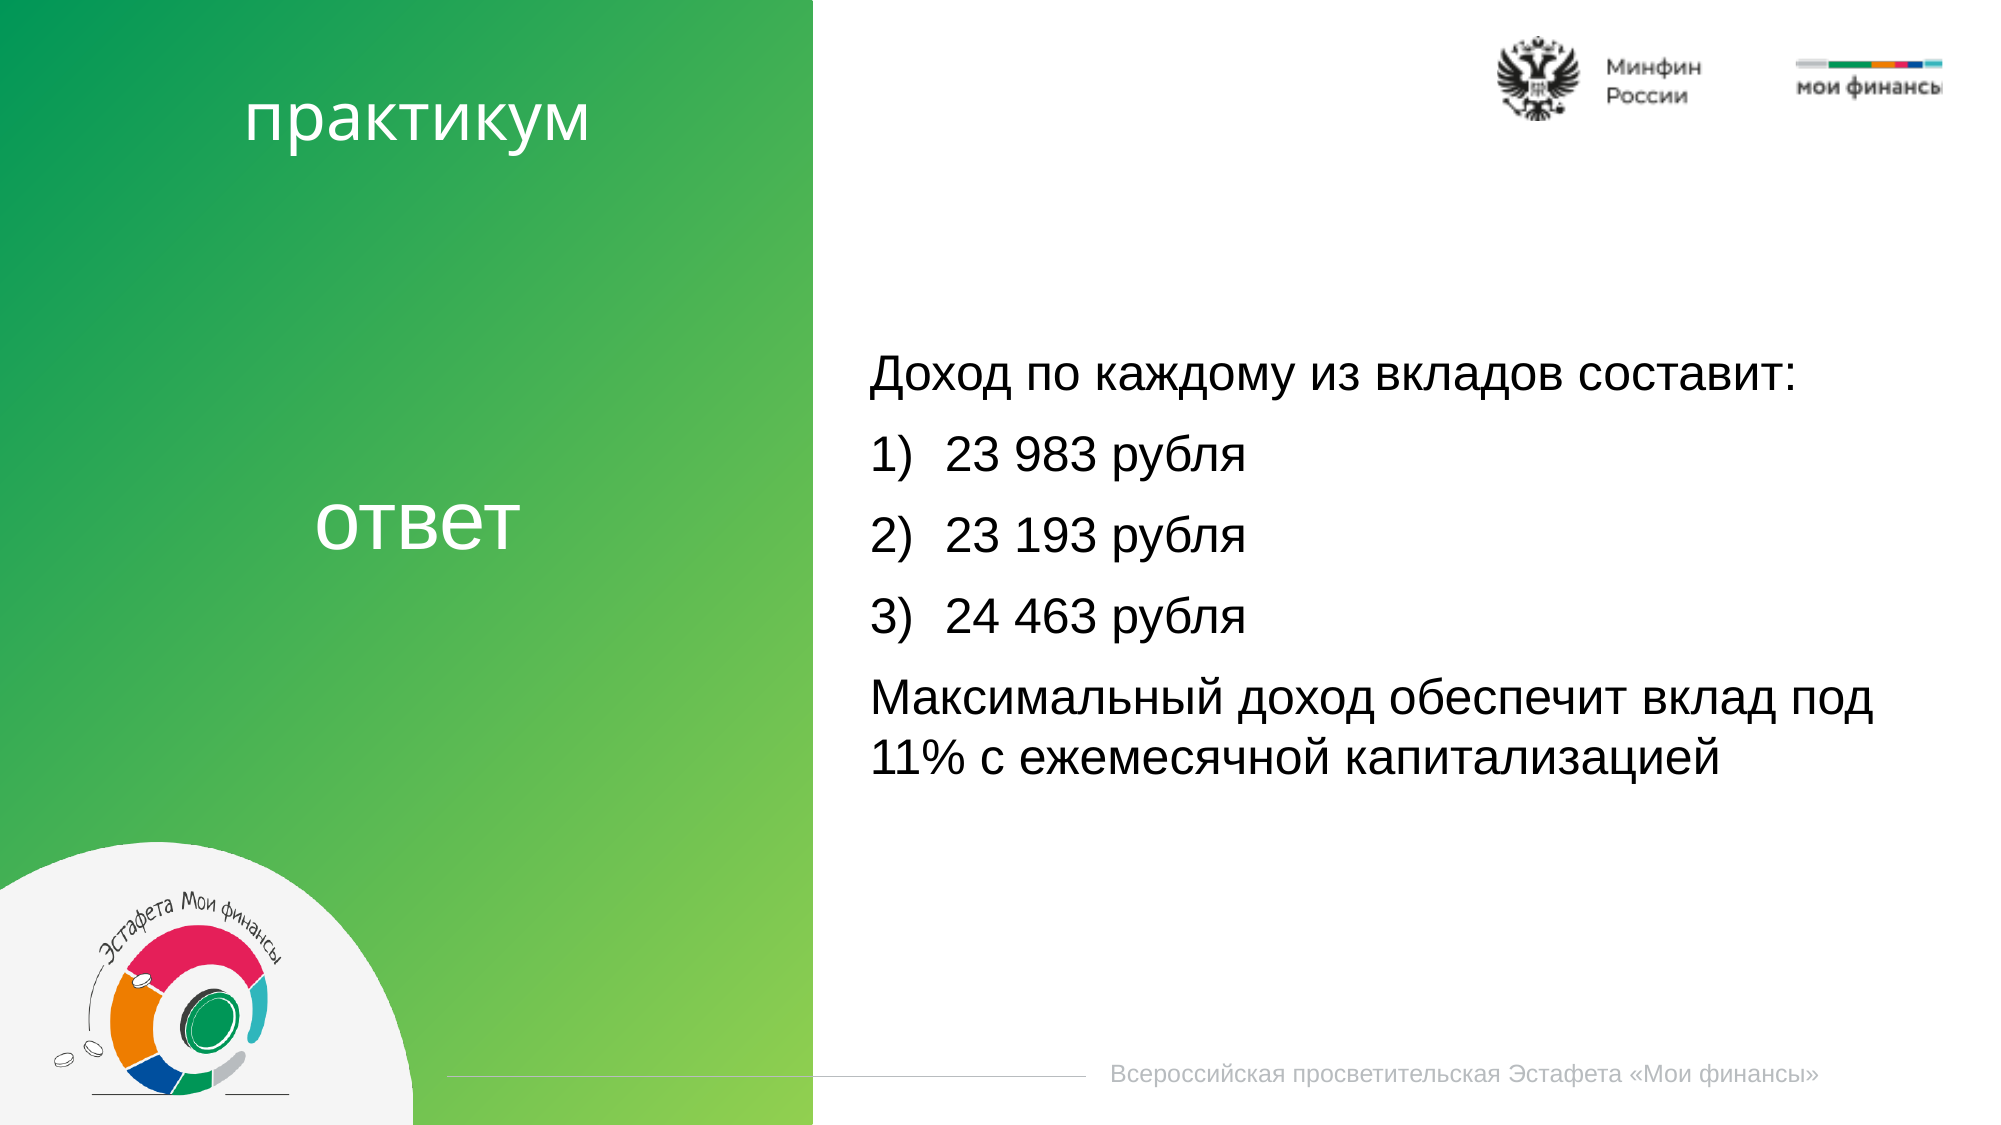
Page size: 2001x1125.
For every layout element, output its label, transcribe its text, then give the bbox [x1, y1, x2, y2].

title практикум [137, 75, 699, 338]
text_box Доход по каждому из вкладов составит: 23 983 рубля 23 193 рубля 24 463 рубля Максимальный доход обеспечит вклад под 11% с ежемесячной капитализацией [854, 444, 1917, 681]
list ответ [137, 469, 699, 590]
